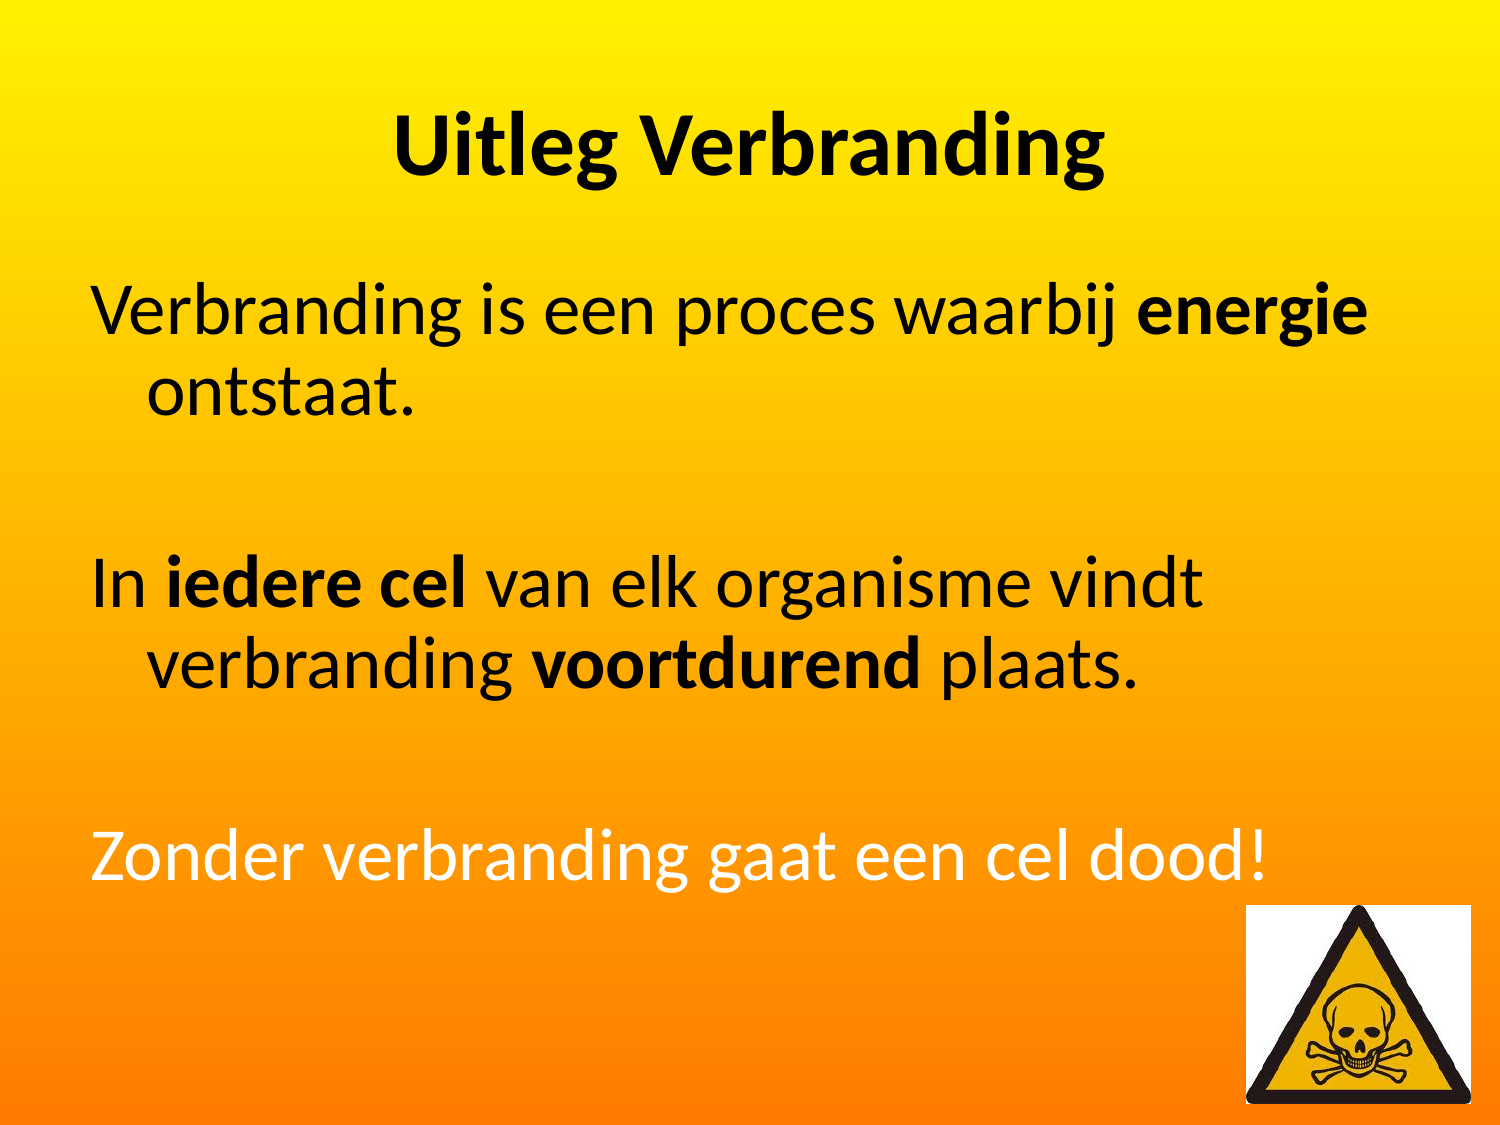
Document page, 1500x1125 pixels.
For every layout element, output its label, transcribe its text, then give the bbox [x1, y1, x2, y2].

list Verbranding is een proces waarbij energie ontstaat. In iedere cel van elk organisme vindt verbranding voortdurend plaats. Zonder verbranding gaat een cel dood! [75, 262, 1425, 1005]
title Uitleg Verbranding [75, 45, 1425, 233]
picture [1245, 904, 1471, 1104]
